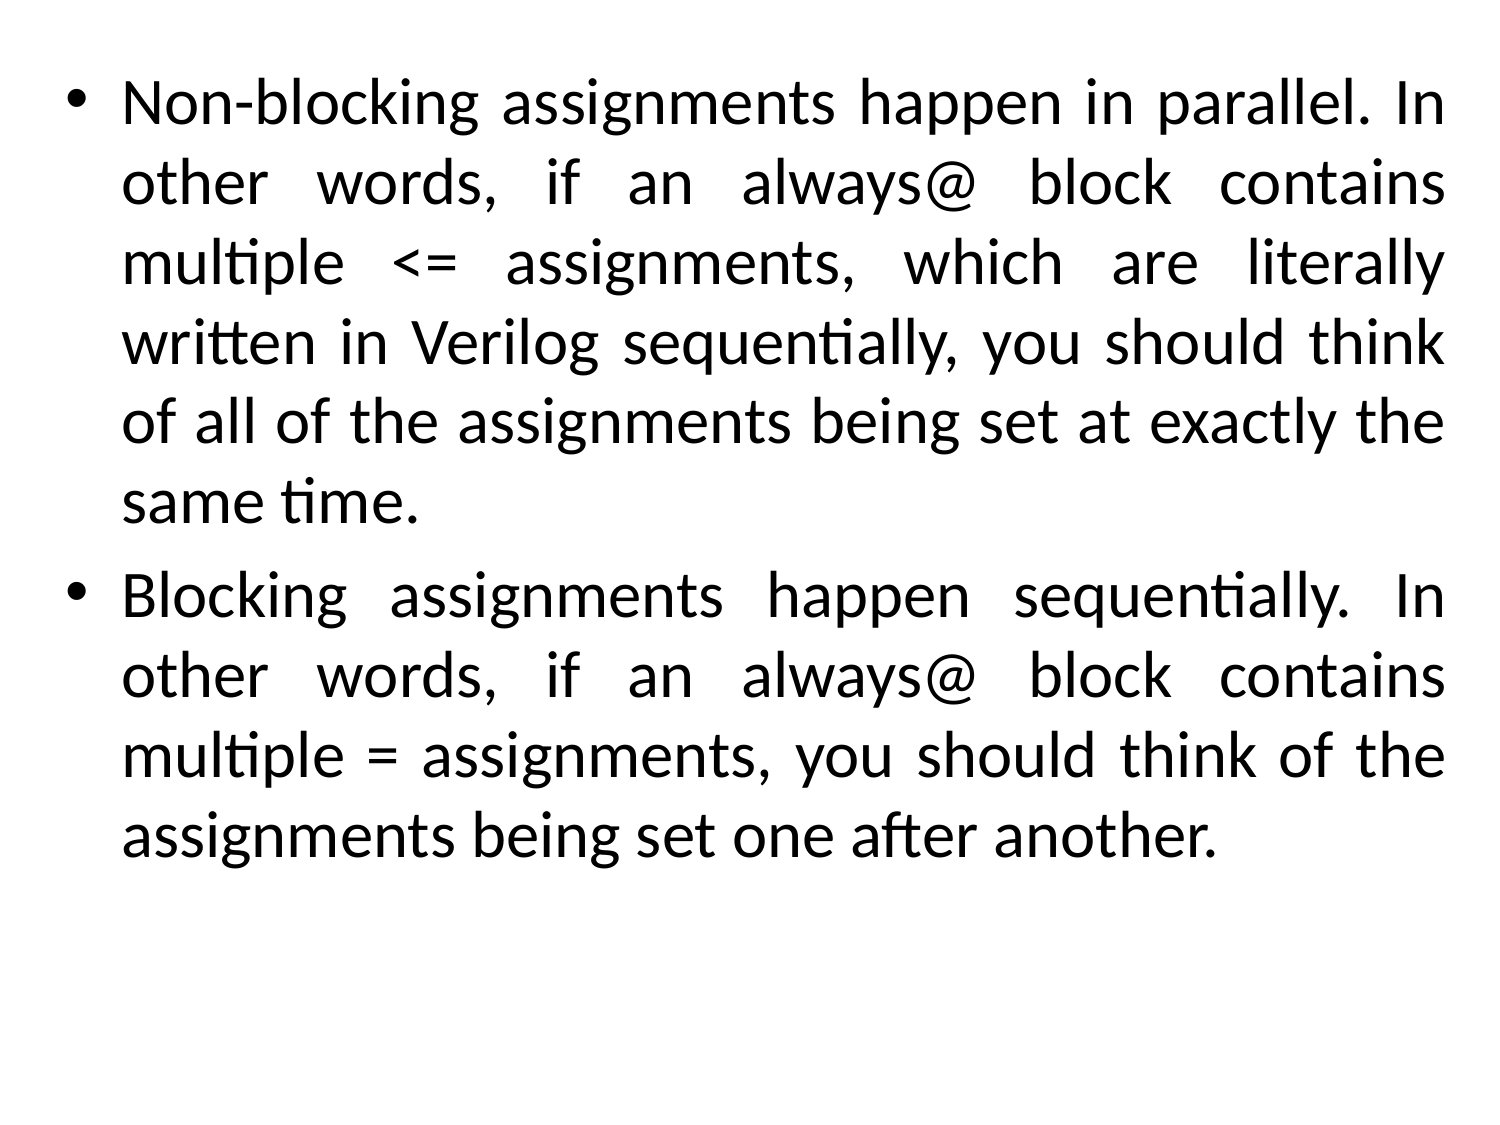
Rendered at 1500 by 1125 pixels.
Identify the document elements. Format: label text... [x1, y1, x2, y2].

list Non-blocking assignments happen in parallel. In other words, if an always@ block contains multiple <= assignments, which are literally written in Verilog sequentially, you should think of all of the assignments being set at exactly the same time. Blocking assignments happen sequentially. In other words, if an always@ block contains multiple = assignments, you should think of the assignments being set one after another. [50, 50, 1463, 1063]
